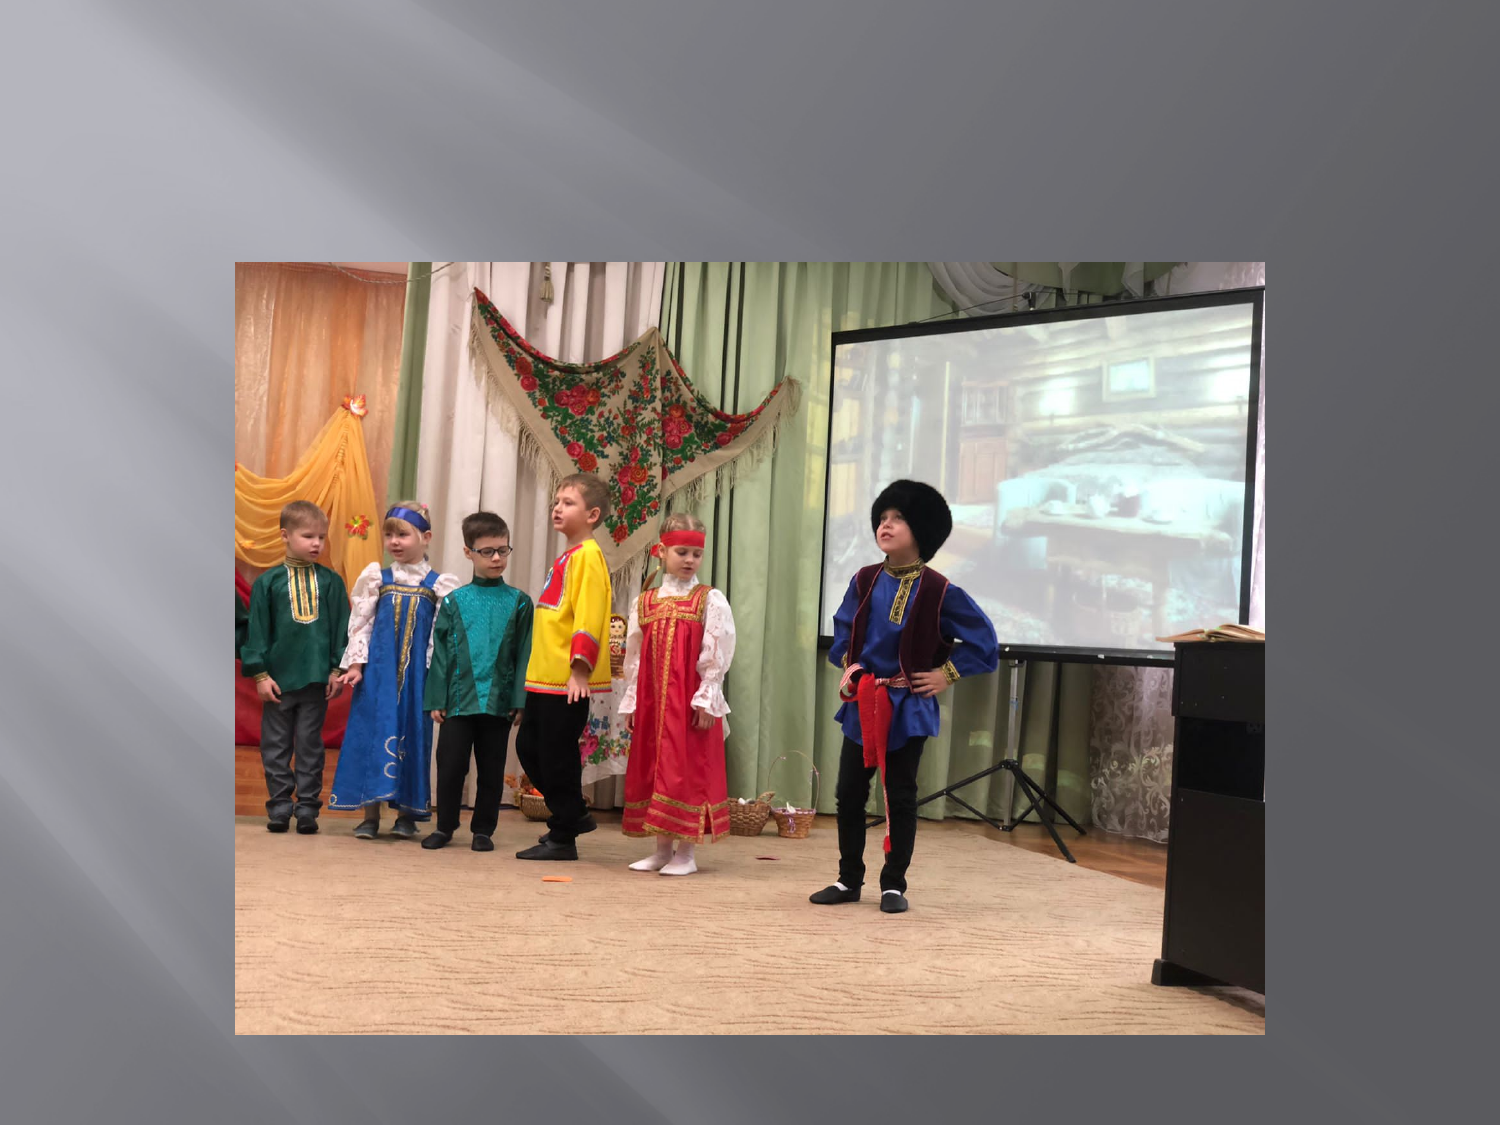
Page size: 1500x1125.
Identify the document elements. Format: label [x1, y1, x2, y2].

list [234, 262, 1266, 1036]
